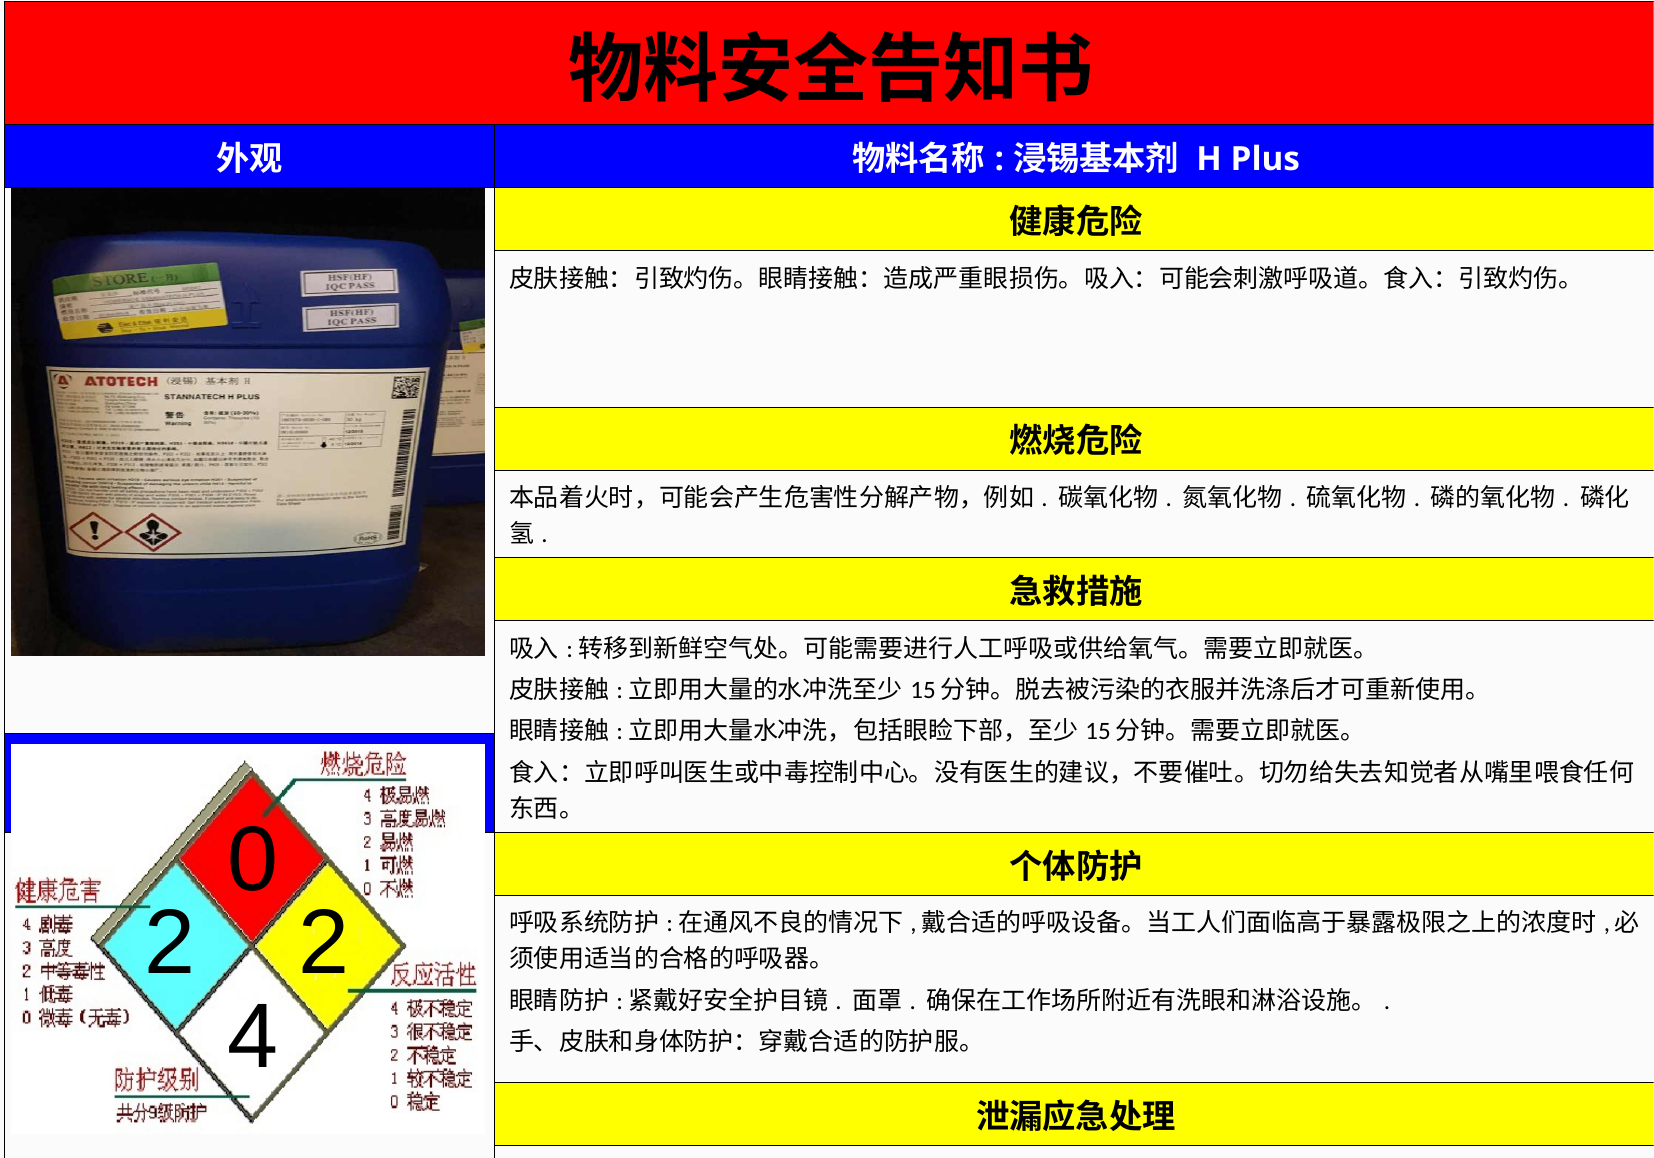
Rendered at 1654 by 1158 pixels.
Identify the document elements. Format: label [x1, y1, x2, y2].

picture [11, 744, 485, 1135]
table_cell [5, 833, 494, 1158]
table_cell [495, 125, 1654, 187]
table_cell [495, 188, 1654, 250]
table_cell [495, 621, 1654, 832]
table_cell [495, 471, 1654, 557]
table_cell [495, 833, 1654, 895]
table_cell [495, 1083, 1654, 1145]
picture [0, 0, 4, 100]
table_cell [495, 896, 1654, 1082]
table_cell [495, 558, 1654, 620]
table_cell [495, 408, 1654, 470]
table_header [5, 2, 1654, 124]
picture [11, 188, 485, 656]
table_cell [5, 734, 494, 832]
table_cell [495, 251, 1654, 407]
table_cell [5, 125, 494, 187]
table_cell [5, 188, 494, 733]
table_cell [495, 1146, 1654, 1158]
